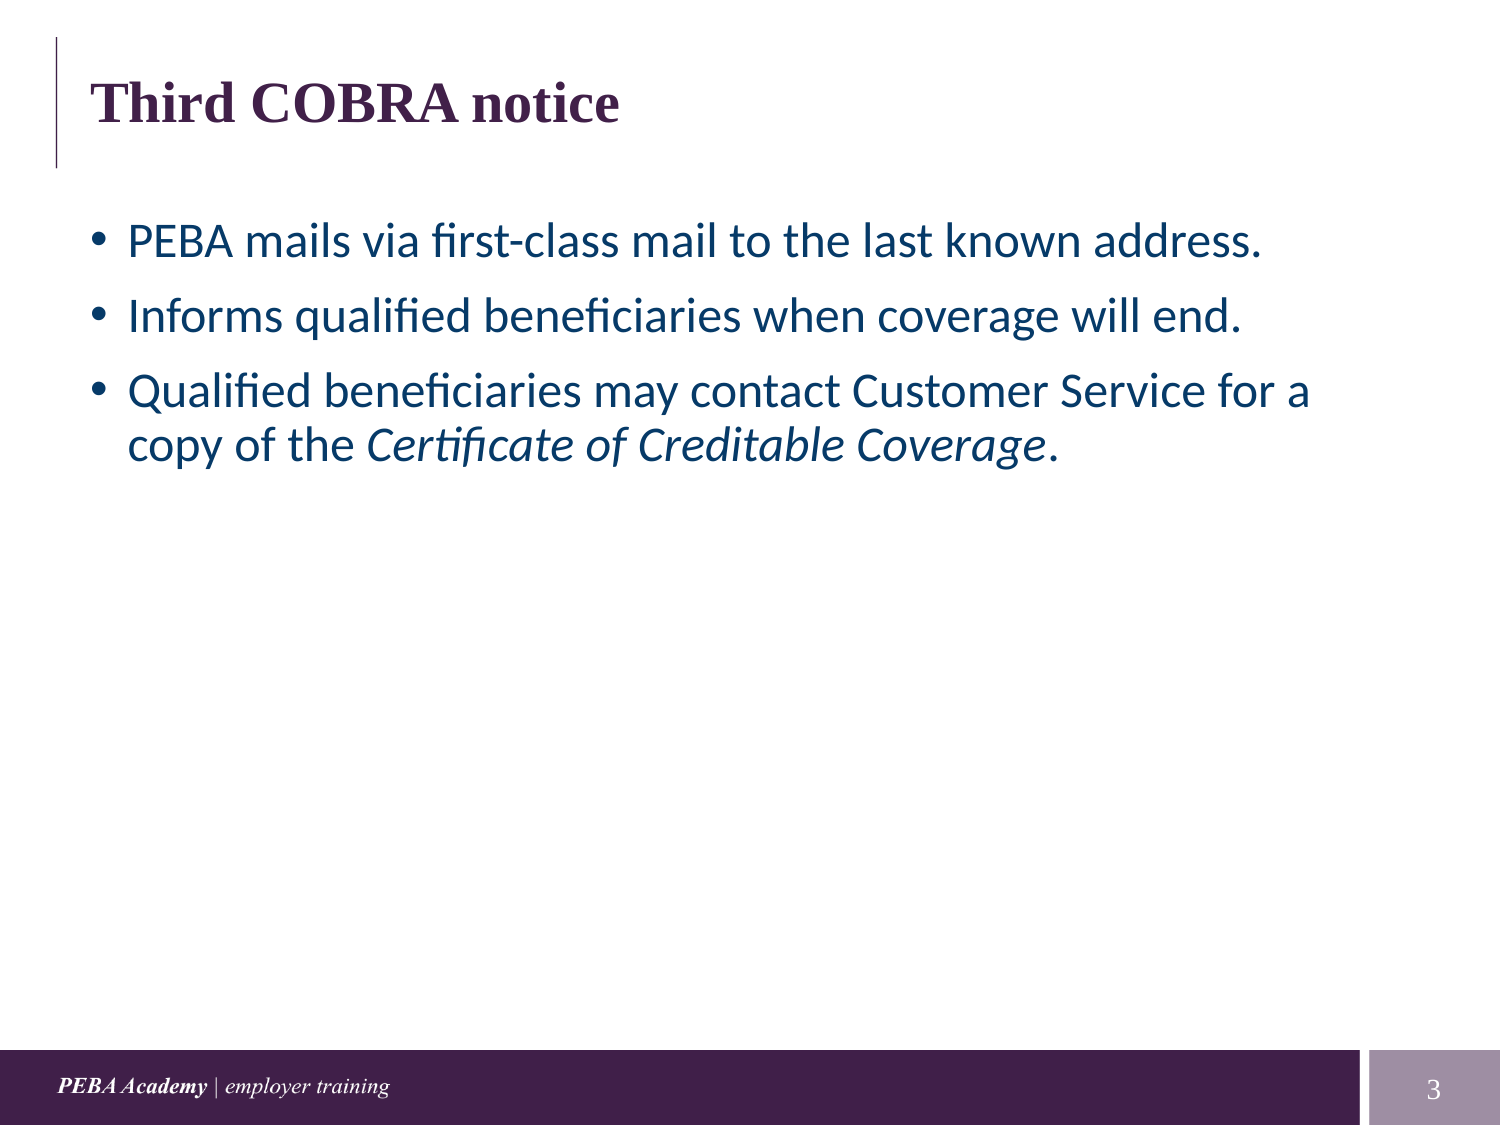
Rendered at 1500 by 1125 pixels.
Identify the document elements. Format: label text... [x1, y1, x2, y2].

slide_number 3 [1367, 1050, 1500, 1125]
picture [0, 0, 1500, 1125]
list PEBA mails via first-class mail to the last known address. Informs qualified beneficiaries when coverage will end. Qualified beneficiaries may contact Customer Service for a copy of the Certificate of Creditable Coverage. [75, 207, 1425, 1032]
title Third COBRA notice [75, 37, 1425, 170]
